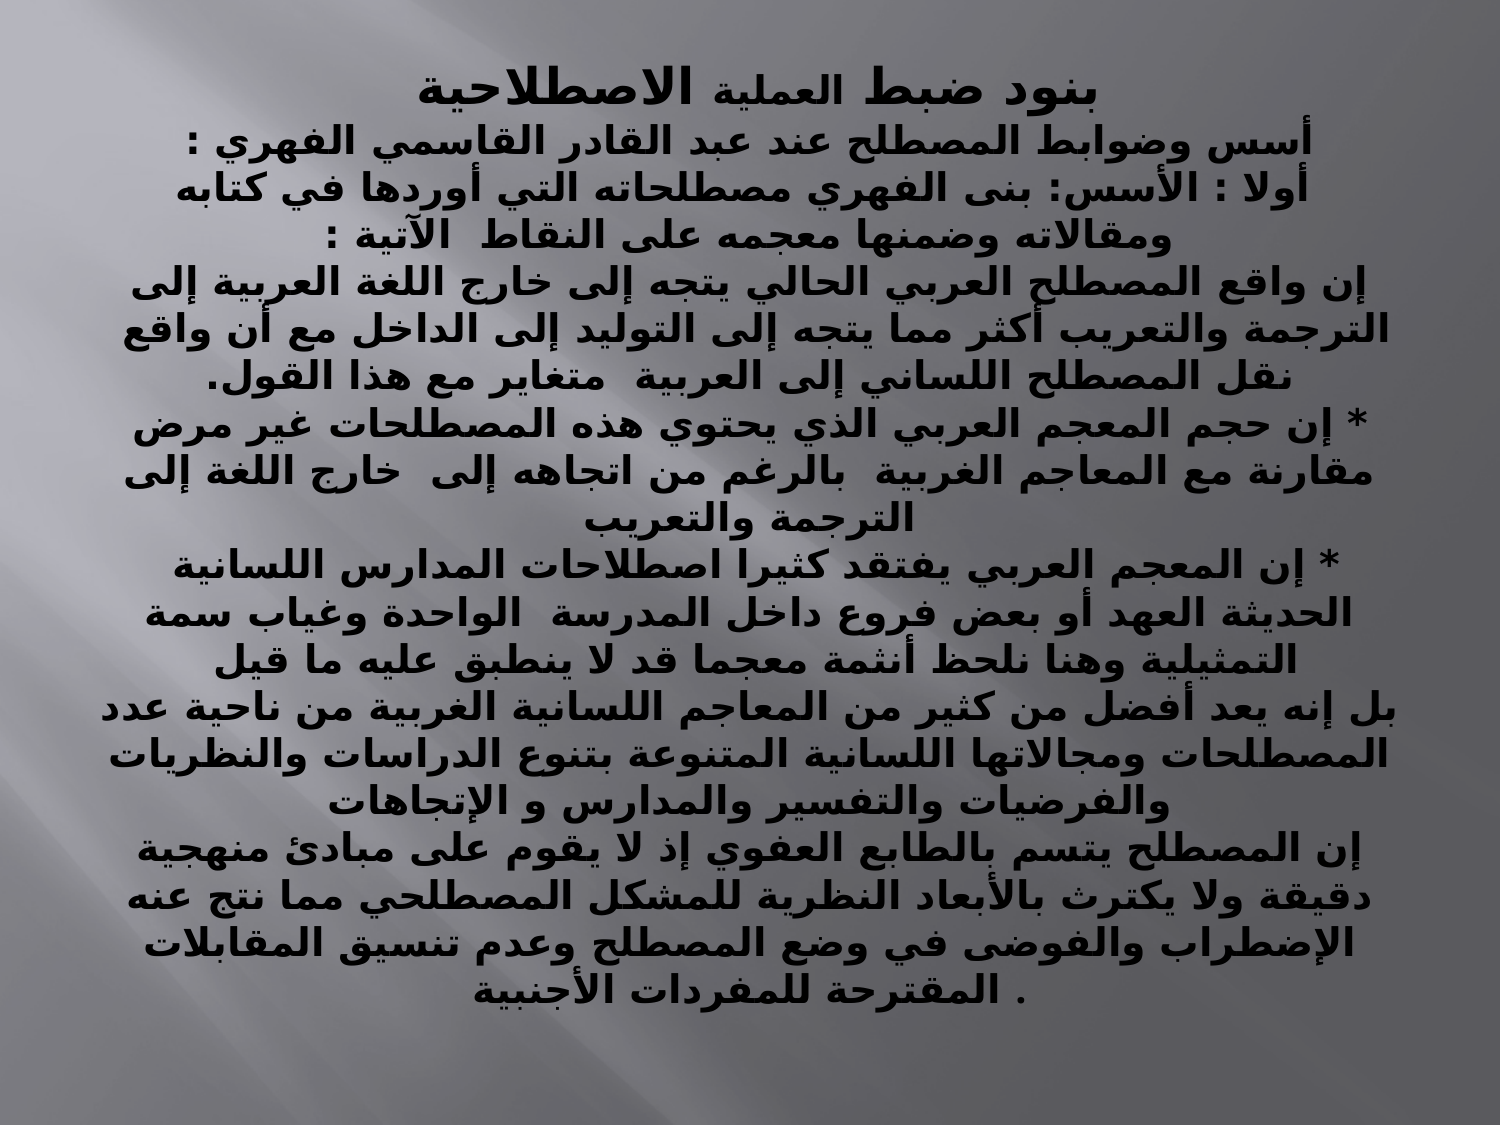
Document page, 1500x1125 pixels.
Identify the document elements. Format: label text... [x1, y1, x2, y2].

title بنود ضبط العملية الاصطلاحية أسس وضوابط المصطلح عند عبد القادر القاسمي الفهري : أولا : الأسس: بنى الفهري مصطلحاته التي أوردها في كتابه ومقالاته وضمنها معجمه على النقاط الآتية : إن واقع المصطلح العربي الحالي يتجه إلى خارج اللغة العربية إلى الترجمة والتعريب أكثر مما يتجه إلى التوليد إلى الداخل مع أن واقع نقل المصطلح اللساني إلى العربية متغاير مع هذا القول. * إن حجم المعجم العربي الذي يحتوي هذه المصطلحات غير مرض مقارنة مع المعاجم الغربية بالرغم من اتجاهه إلى خارج اللغة إلى الترجمة والتعريب * إن المعجم العربي يفتقد كثيرا اصطلاحات المدارس اللسانية الحديثة العهد أو بعض فروع داخل المدرسة الواحدة وغياب سمة التمثيلية وهنا نلحظ أنثمة معجما قد لا ينطبق عليه ما قيل بل إنه يعد أفضل من كثير من المعاجم اللسانية الغربية من ناحية عدد المصطلحات ومجالاتها اللسانية المتنوعة بتنوع الدراسات والنظريات والفرضيات والتفسير والمدارس و الإتجاهات إن المصطلح يتسم بالطابع العفوي إذ لا يقوم على مبادئ منهجية دقيقة ولا يكترث بالأبعاد النظرية للمشكل المصطلحي مما نتج عنه الإضطراب والفوضى في وضع المصطلح وعدم تنسيق المقابلات المقترحة للمفردات الأجنبية . [75, 45, 1425, 1115]
